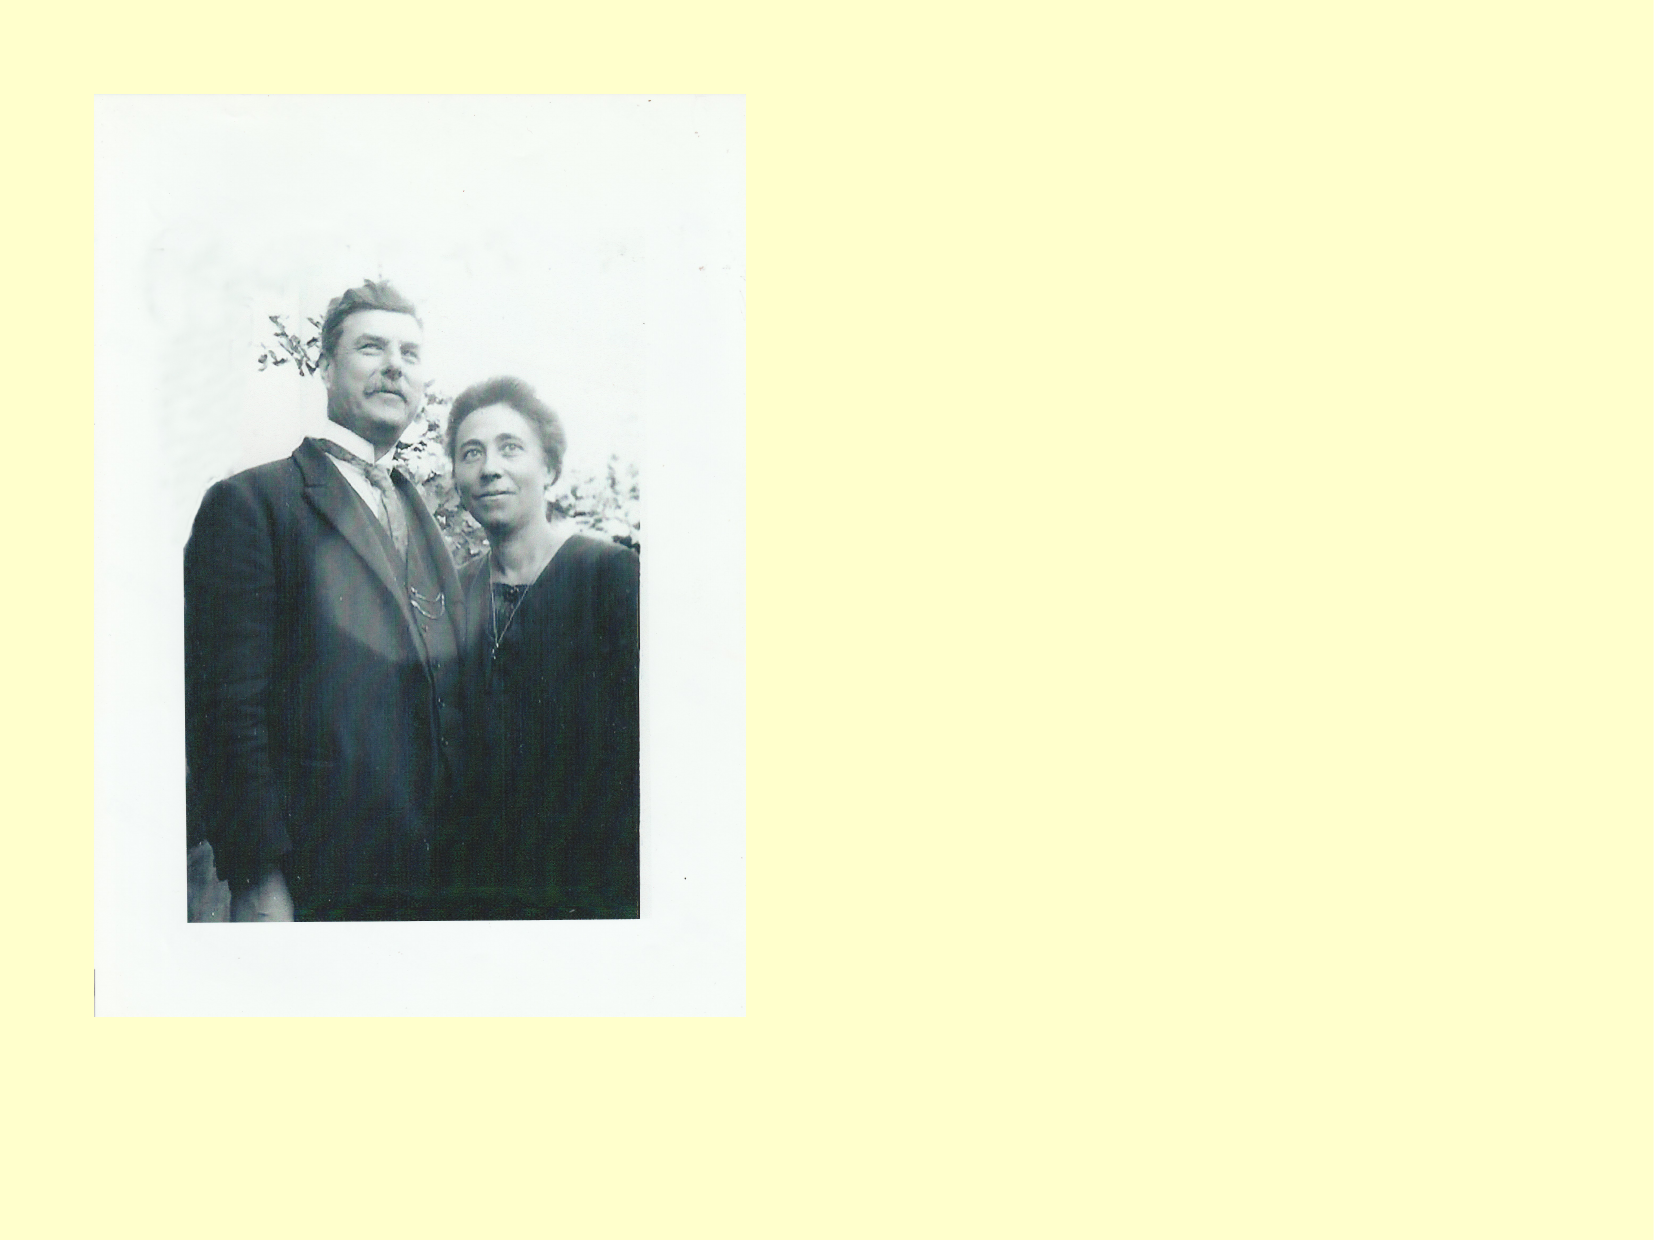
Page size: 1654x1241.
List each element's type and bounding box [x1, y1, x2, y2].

picture [94, 94, 746, 1017]
